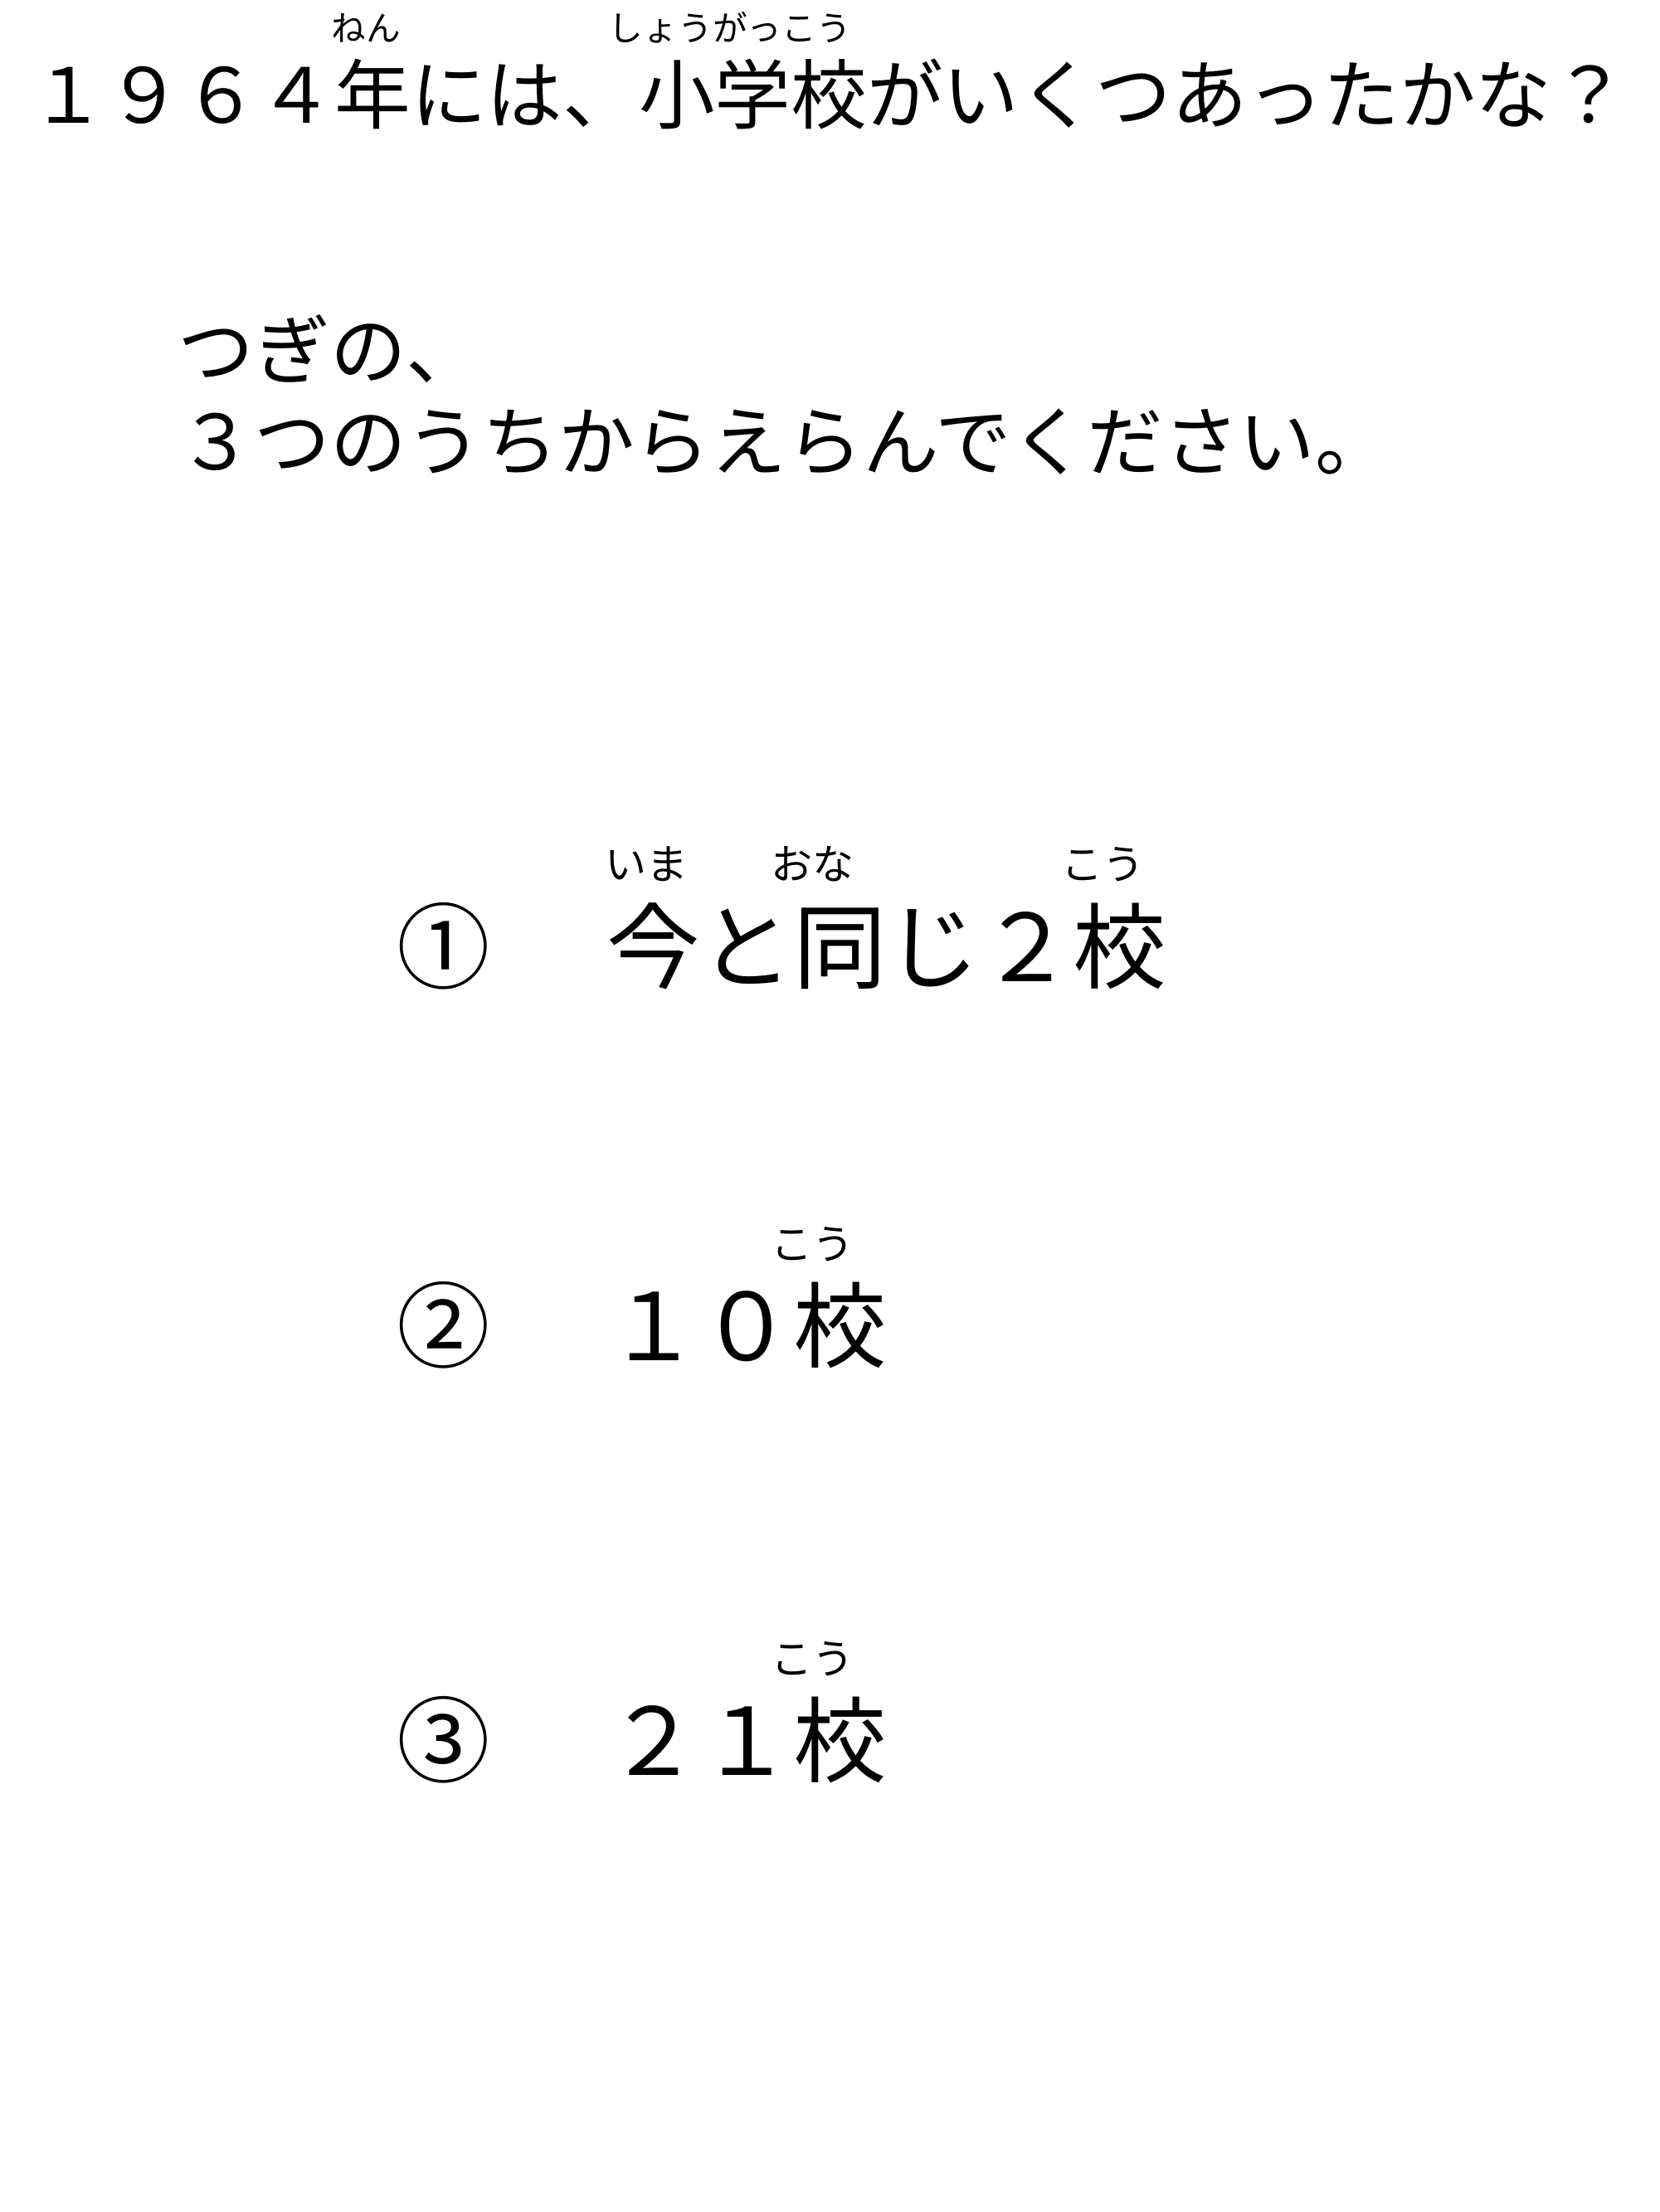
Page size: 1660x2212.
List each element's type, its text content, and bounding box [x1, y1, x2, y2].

text_box つぎの、 ３つのうちからえらんでください。 [165, 296, 1458, 491]
text_box ねん しょうがっこう １９６４年には、小学校がいくつあったかな？ [0, 0, 1659, 145]
text_box いま おな こう ① 今と同じ２校 [385, 832, 1659, 1007]
text_box こう ② １０校 [385, 1211, 1659, 1386]
text_box こう ③ ２１校 [385, 1626, 1659, 1801]
